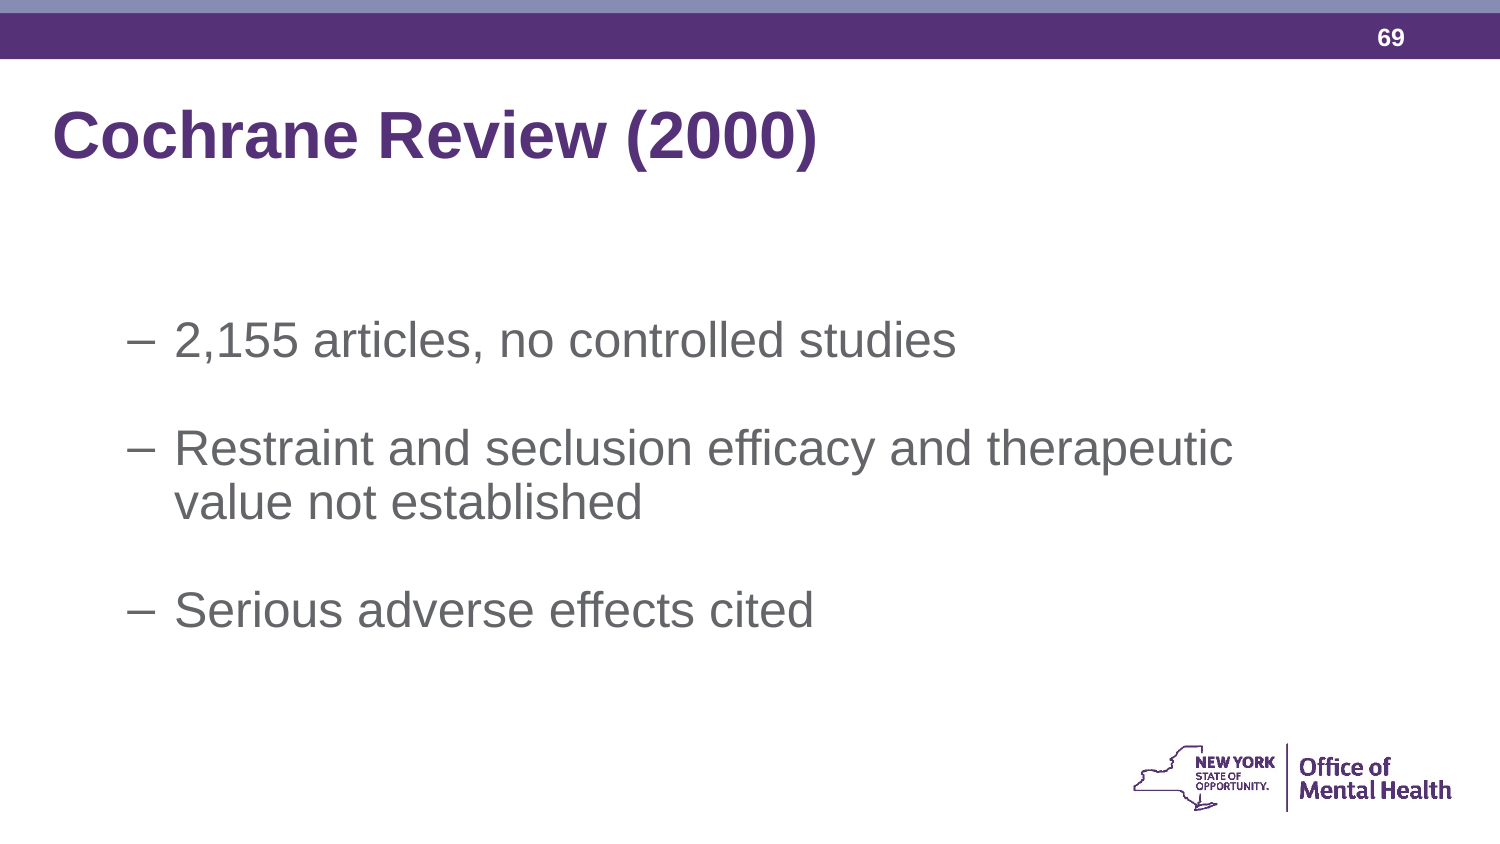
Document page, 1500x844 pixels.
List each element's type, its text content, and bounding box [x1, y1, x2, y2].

list 2,155 articles, no controlled studies Restraint and seclusion efficacy and therapeutic value not established Serious adverse effects cited [37, 246, 1263, 710]
list Cochrane Review (2000) [37, 84, 1150, 210]
picture [1125, 734, 1461, 824]
